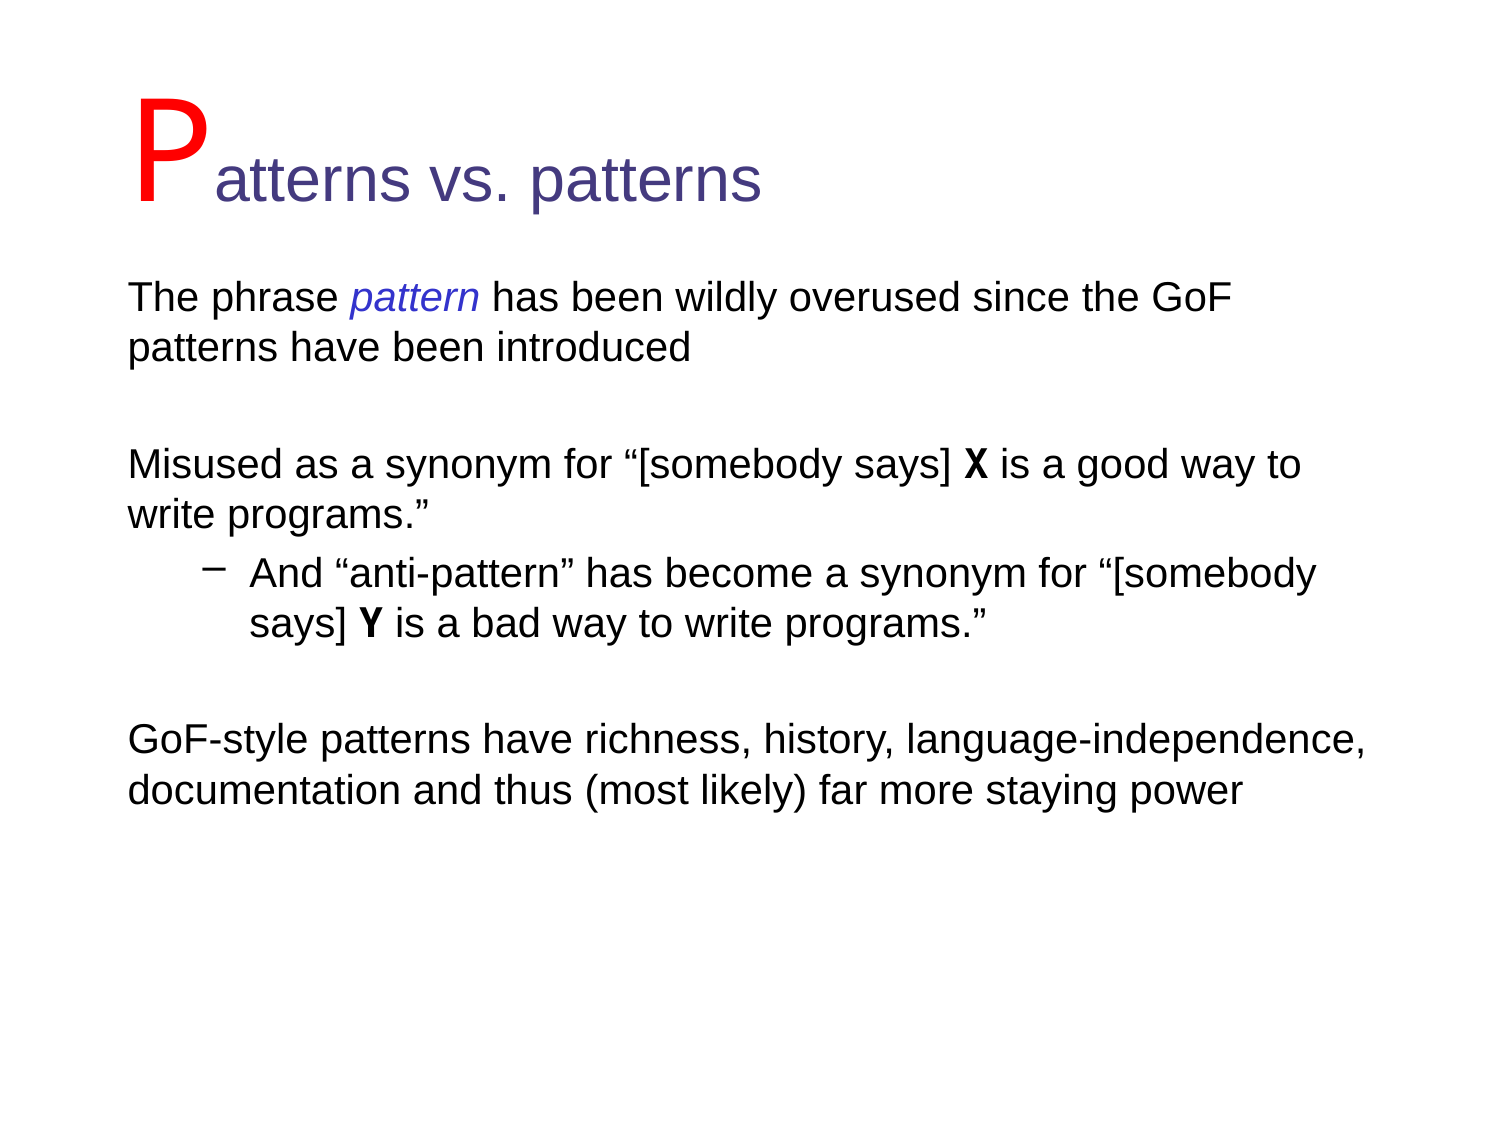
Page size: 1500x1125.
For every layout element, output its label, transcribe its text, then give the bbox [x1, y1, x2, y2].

list The phrase pattern has been wildly overused since the GoF patterns have been introduced Misused as a synonym for “[somebody says] X is a good way to write programs.” And “anti-pattern” has become a synonym for “[somebody says] Y is a bad way to write programs.” GoF-style patterns have richness, history, language-independence, documentation and thus (most likely) far more staying power [112, 262, 1388, 1000]
title Patterns vs. patterns [112, 50, 1388, 238]
